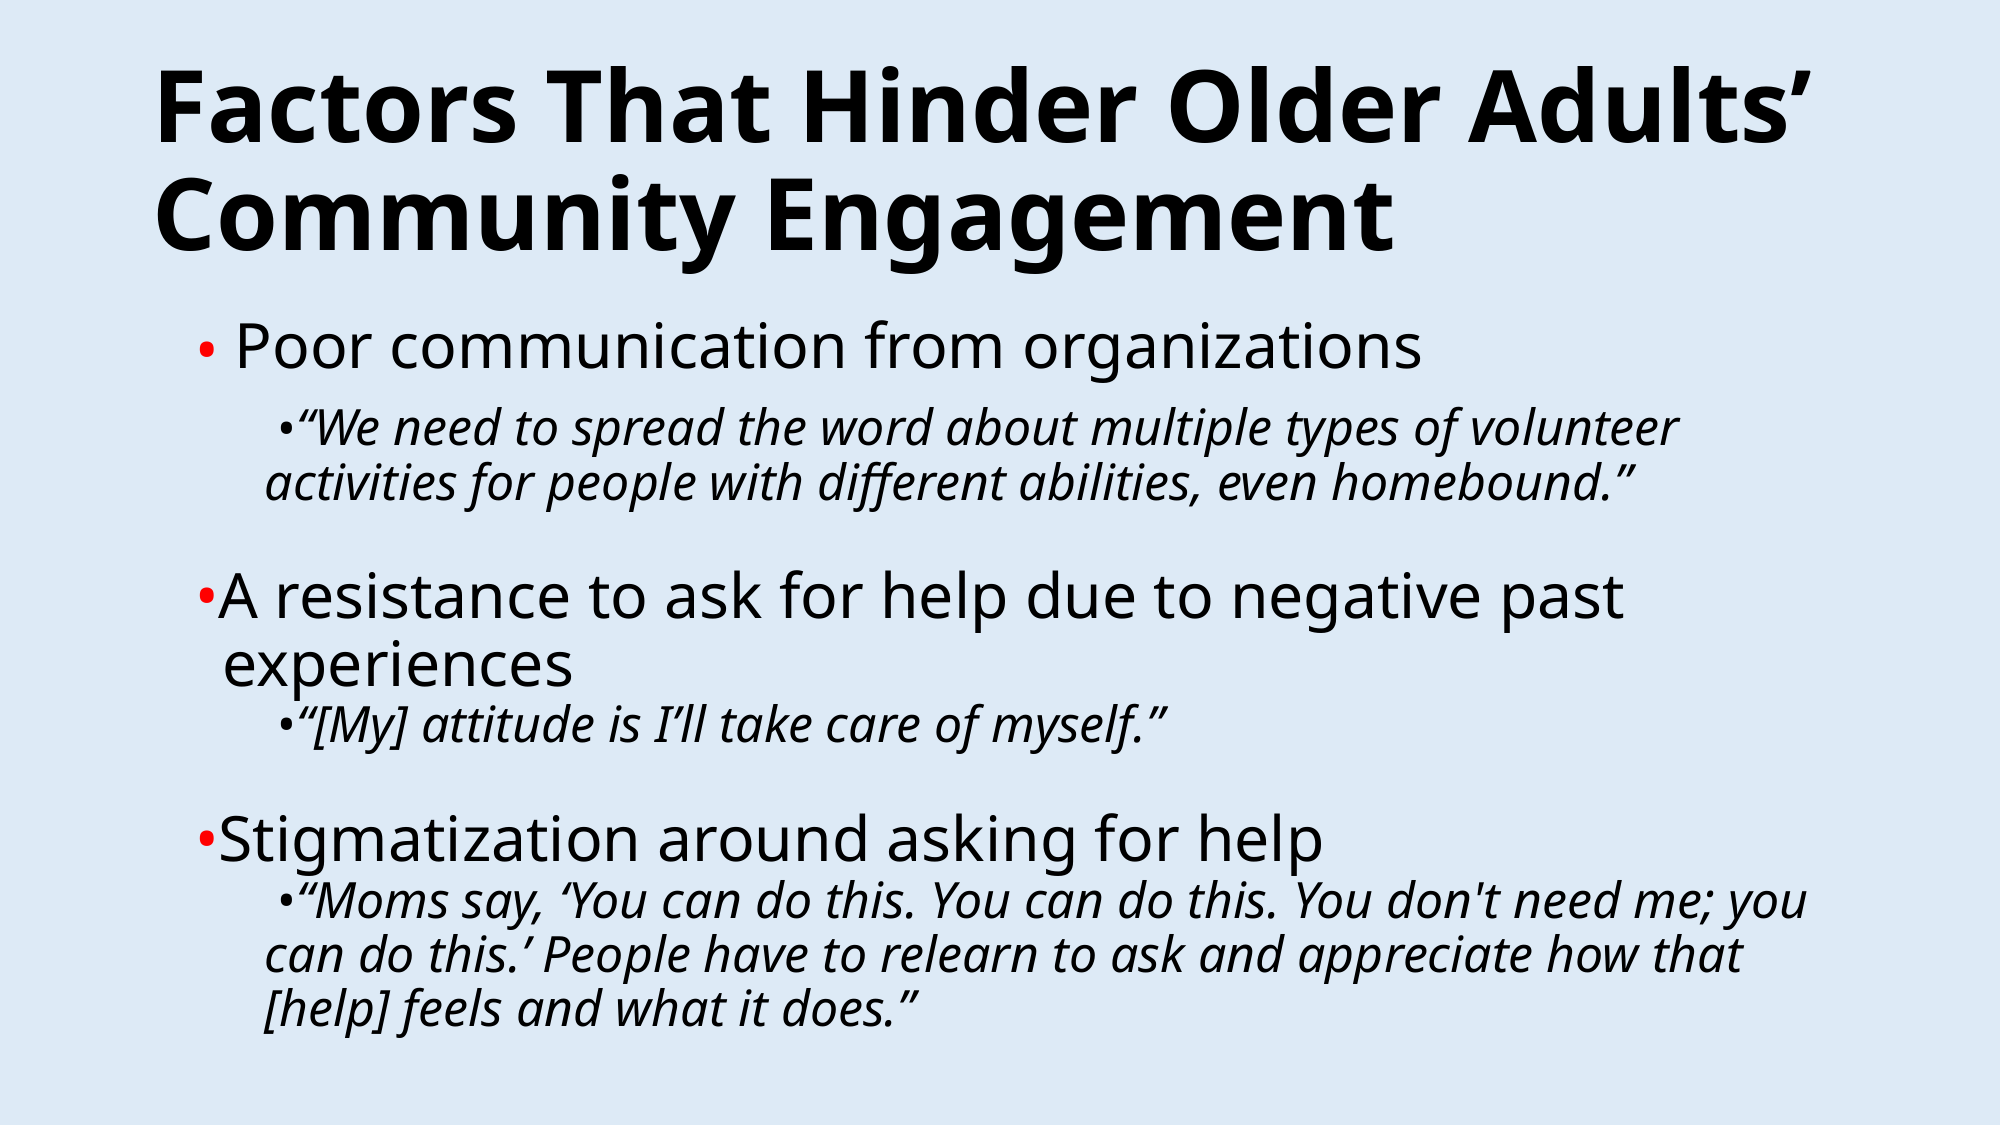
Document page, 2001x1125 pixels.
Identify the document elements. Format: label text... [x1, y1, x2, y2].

title Factors That Hinder Older Adults’ Community Engagement [137, 127, 1863, 299]
list Poor communication from organizations “We need to spread the word about multiple types of volunteer activities for people with different abilities, even homebound.” A resistance to ask for help due to negative past experiences “[My] attitude is I’ll take care of myself.” Stigmatization around asking for help “Moms say, ‘You can do this. You can do this. You don't need me; you can do this.’ People have to relearn to ask and appreciate how that [help] feels and what it does.” [137, 299, 1863, 1014]
